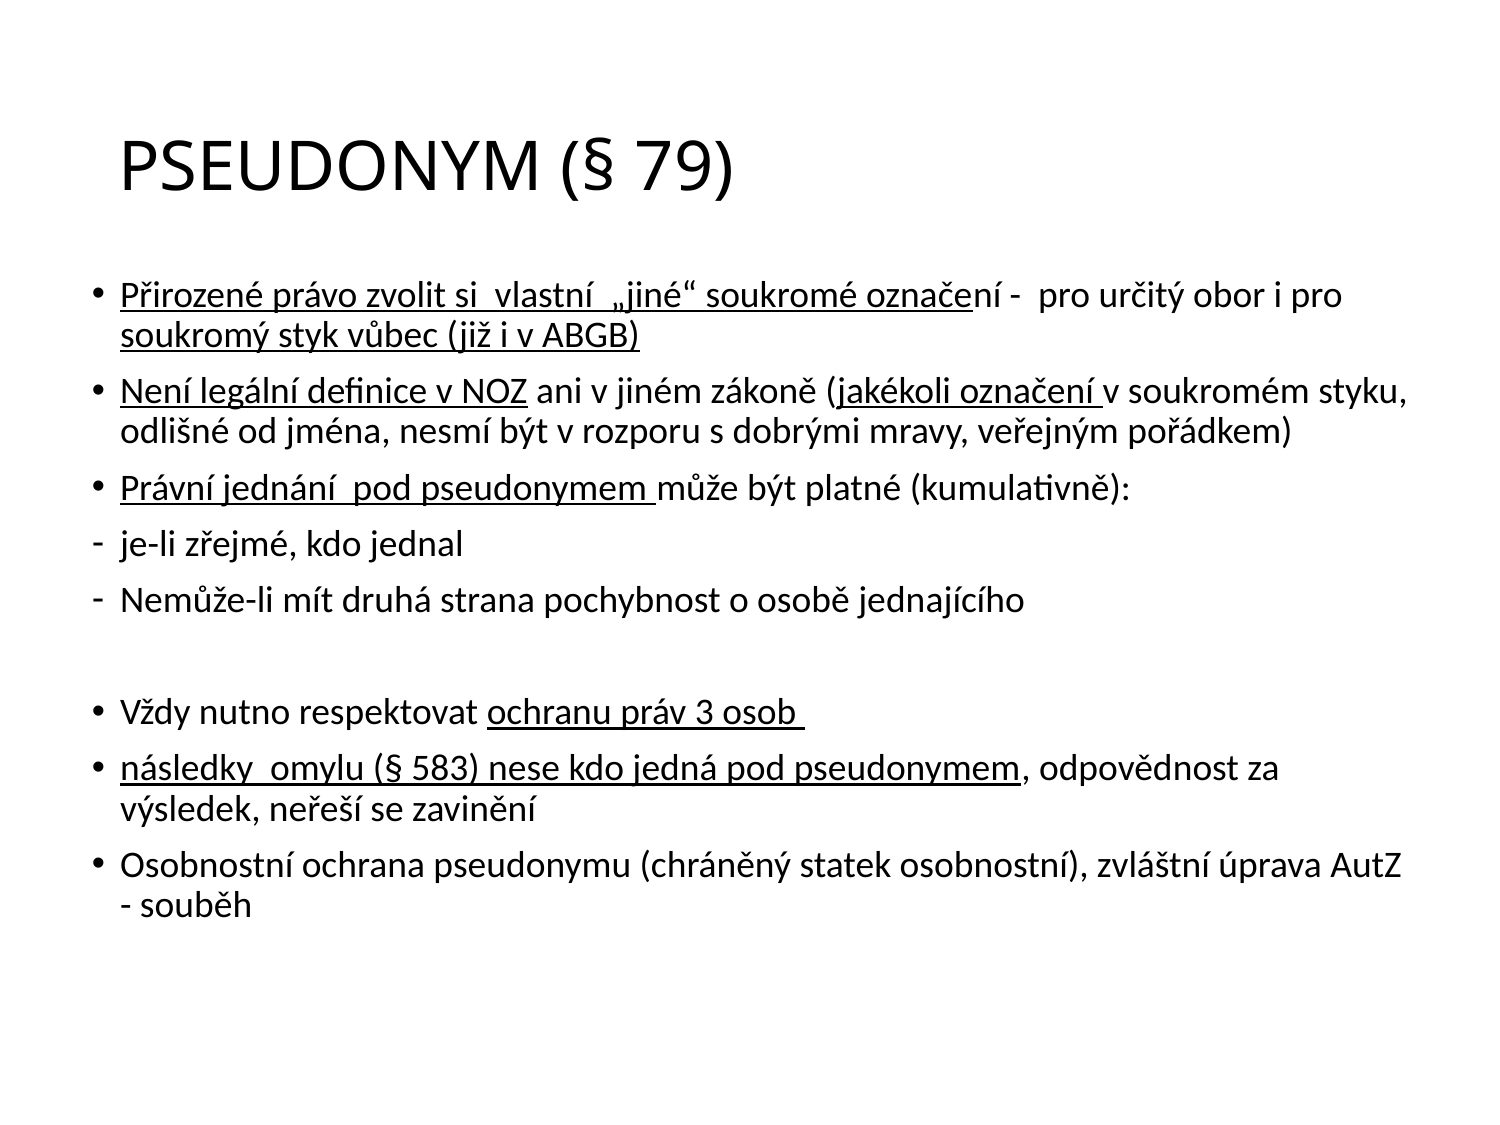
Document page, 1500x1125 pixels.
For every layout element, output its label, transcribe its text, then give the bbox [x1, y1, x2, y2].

title PSEUDONYM (§ 79) [103, 59, 1397, 267]
list Přirozené právo zvolit si vlastní „jiné“ soukromé označení - pro určitý obor i pro soukromý styk vůbec (již i v ABGB) Není legální definice v NOZ ani v jiném zákoně (jakékoli označení v soukromém styku, odlišné od jména, nesmí být v rozporu s dobrými mravy, veřejným pořádkem) Právní jednání pod pseudonymem může být platné (kumulativně): je-li zřejmé, kdo jednal Nemůže-li mít druhá strana pochybnost o osobě jednajícího Vždy nutno respektovat ochranu práv 3 osob následky omylu (§ 583) nese kdo jedná pod pseudonymem, odpovědnost za výsledek, neřeší se zavinění Osobnostní ochrana pseudonymu (chráněný statek osobnostní), zvláštní úprava AutZ - souběh [76, 267, 1427, 1010]
